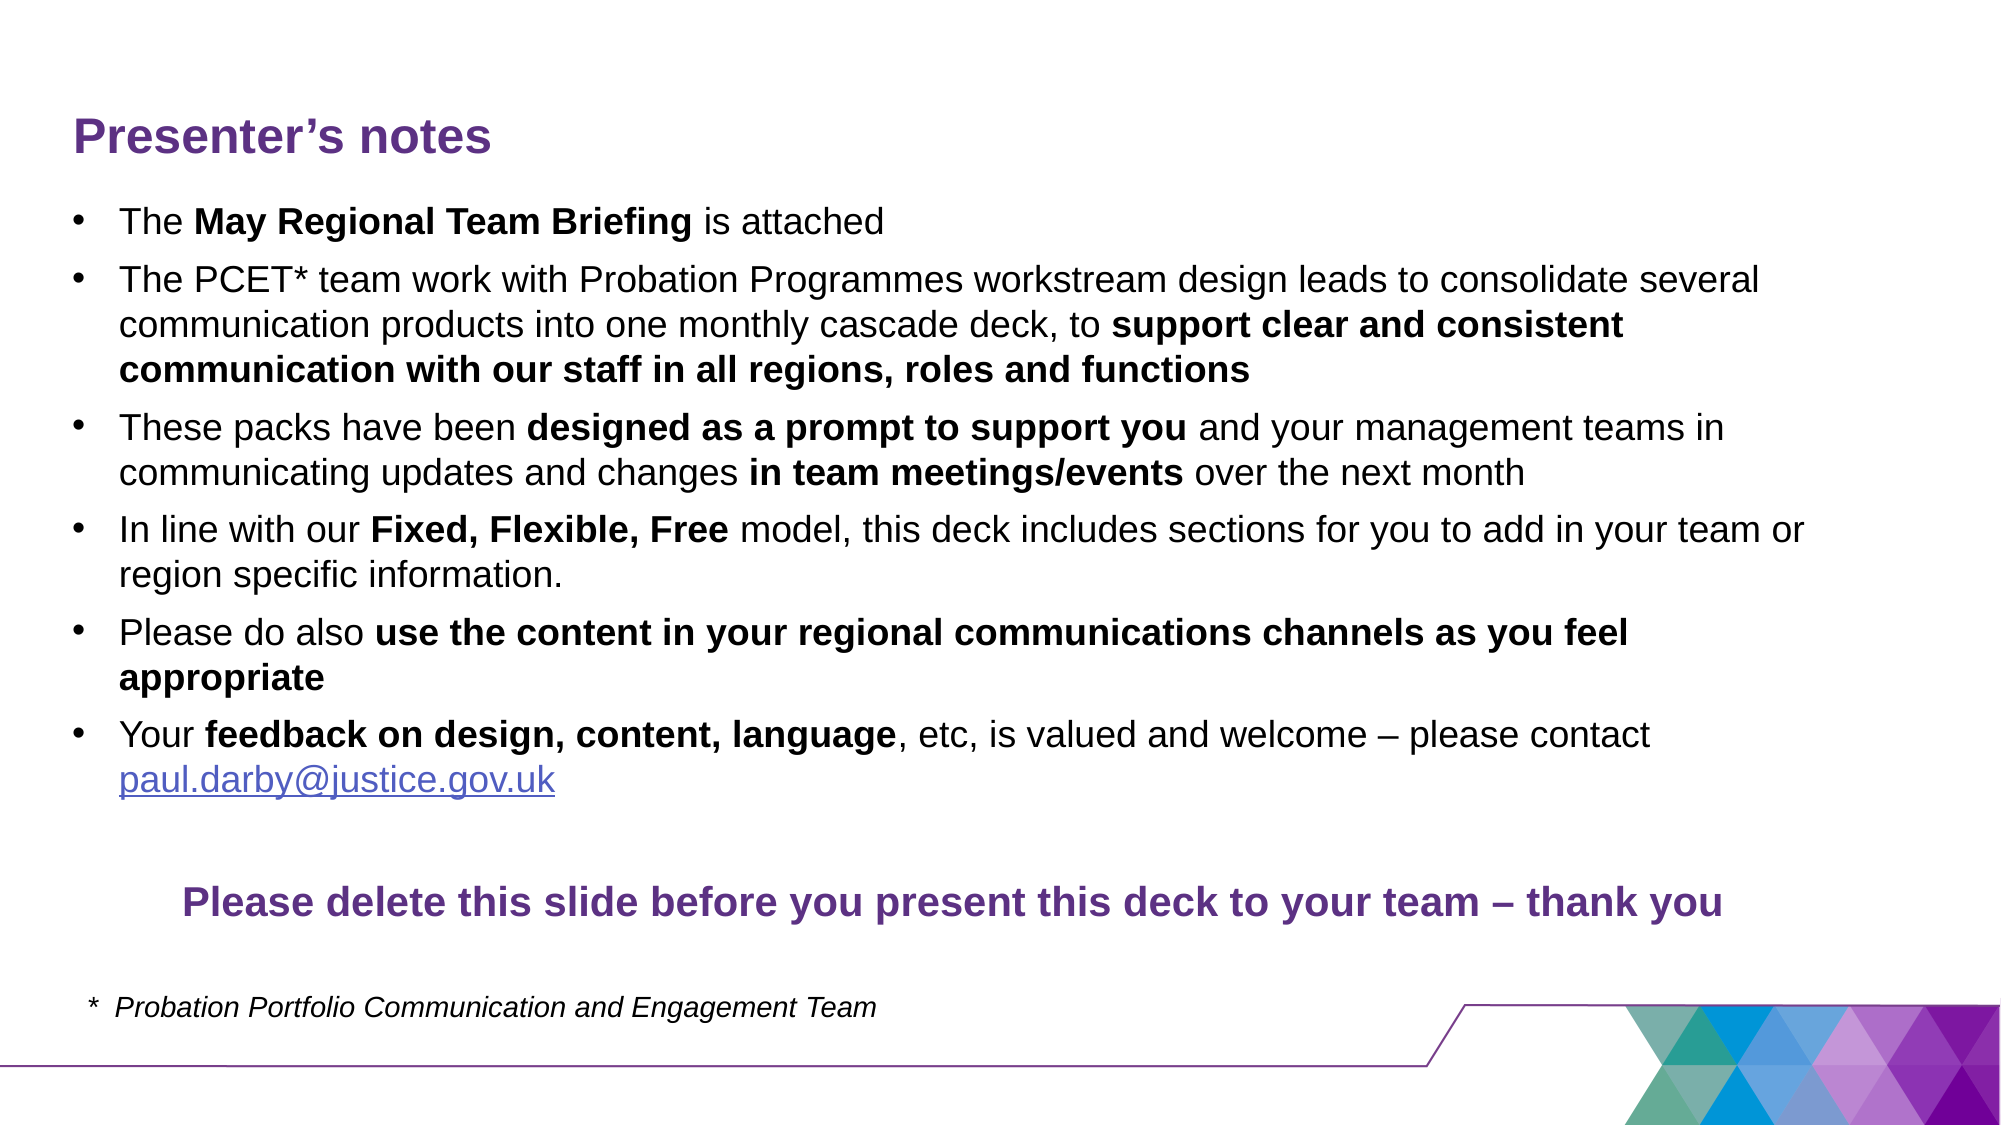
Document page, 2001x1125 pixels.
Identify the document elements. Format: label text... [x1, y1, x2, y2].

picture [0, 0, 2001, 1125]
list The May Regional Team Briefing is attached The PCET* team work with Probation Programmes workstream design leads to consolidate several communication products into one monthly cascade deck, to support clear and consistent communication with our staff in all regions, roles and functions These packs have been designed as a prompt to support you and your management teams in communicating updates and changes in team meetings/events over the next month In line with our Fixed, Flexible, Free model, this deck includes sections for you to add in your team or region specific information. Please do also use the content in your regional communications channels as you feel appropriate Your feedback on design, content, language, etc, is valued and welcome – please contact paul.darby@justice.gov.uk Please delete this slide before you present this deck to your team – thank you [72, 197, 1835, 955]
text_box * Probation Portfolio Communication and Engagement Team [72, 980, 1208, 1031]
title Presenter’s notes [73, 28, 1928, 246]
